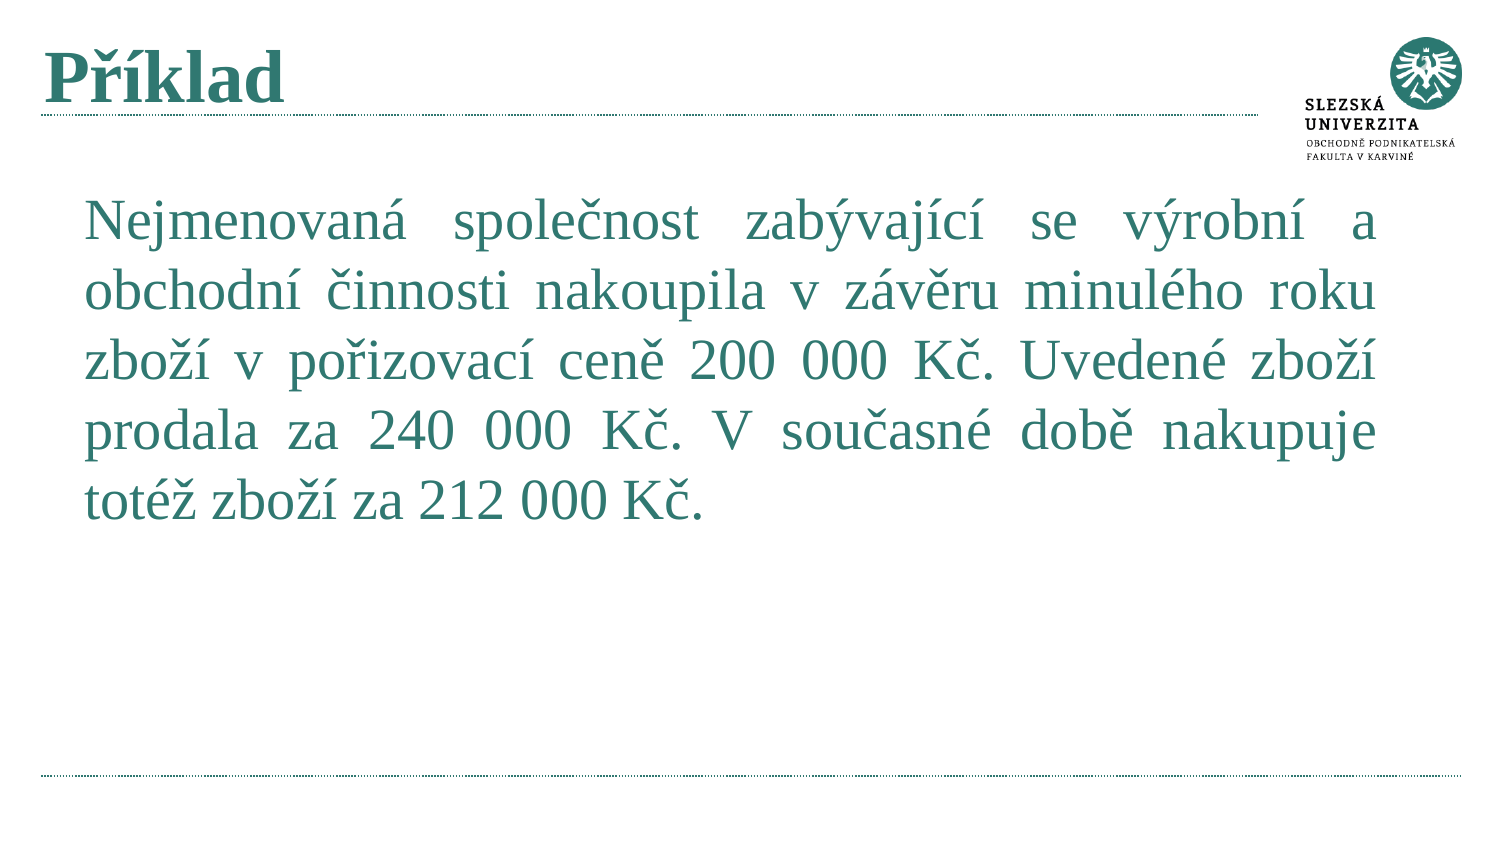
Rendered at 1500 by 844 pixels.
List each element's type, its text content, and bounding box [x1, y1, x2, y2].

text_box Nejmenovaná společnost zabývající se výrobní a obchodní činnosti nakoupila v závěru minulého roku zboží v pořizovací ceně 200 000 Kč. Uvedené zboží prodala za 240 000 Kč. V současné době nakupuje totéž zboží za 212 000 Kč. [69, 173, 1393, 539]
title Příklad [29, 20, 1353, 139]
picture [1305, 37, 1462, 160]
text_box [64, 161, 1329, 682]
